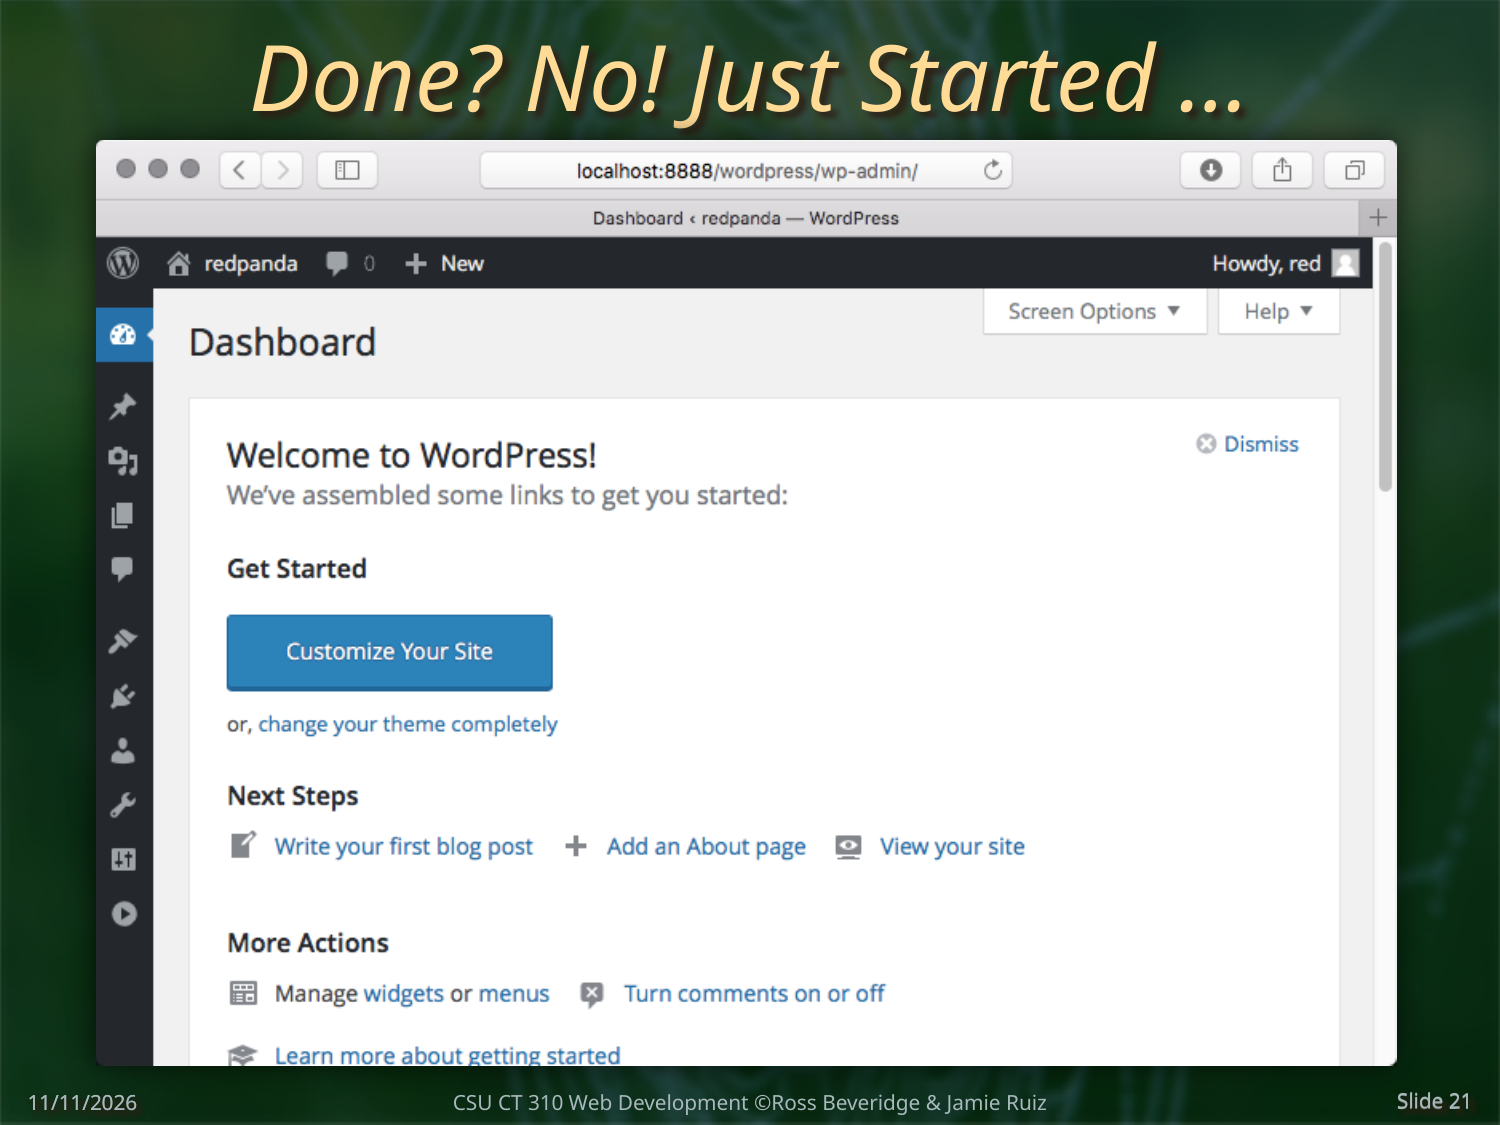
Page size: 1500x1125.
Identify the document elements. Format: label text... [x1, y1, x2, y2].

picture [0, 0, 1500, 1125]
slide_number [12, 1064, 187, 1125]
title Done? No! Just Started … [62, 24, 1438, 213]
slide_number Slide 21 [1324, 1064, 1488, 1125]
footer CSU CT 310 Web Development ©Ross Beveridge & Jamie Ruiz [187, 1088, 1313, 1125]
